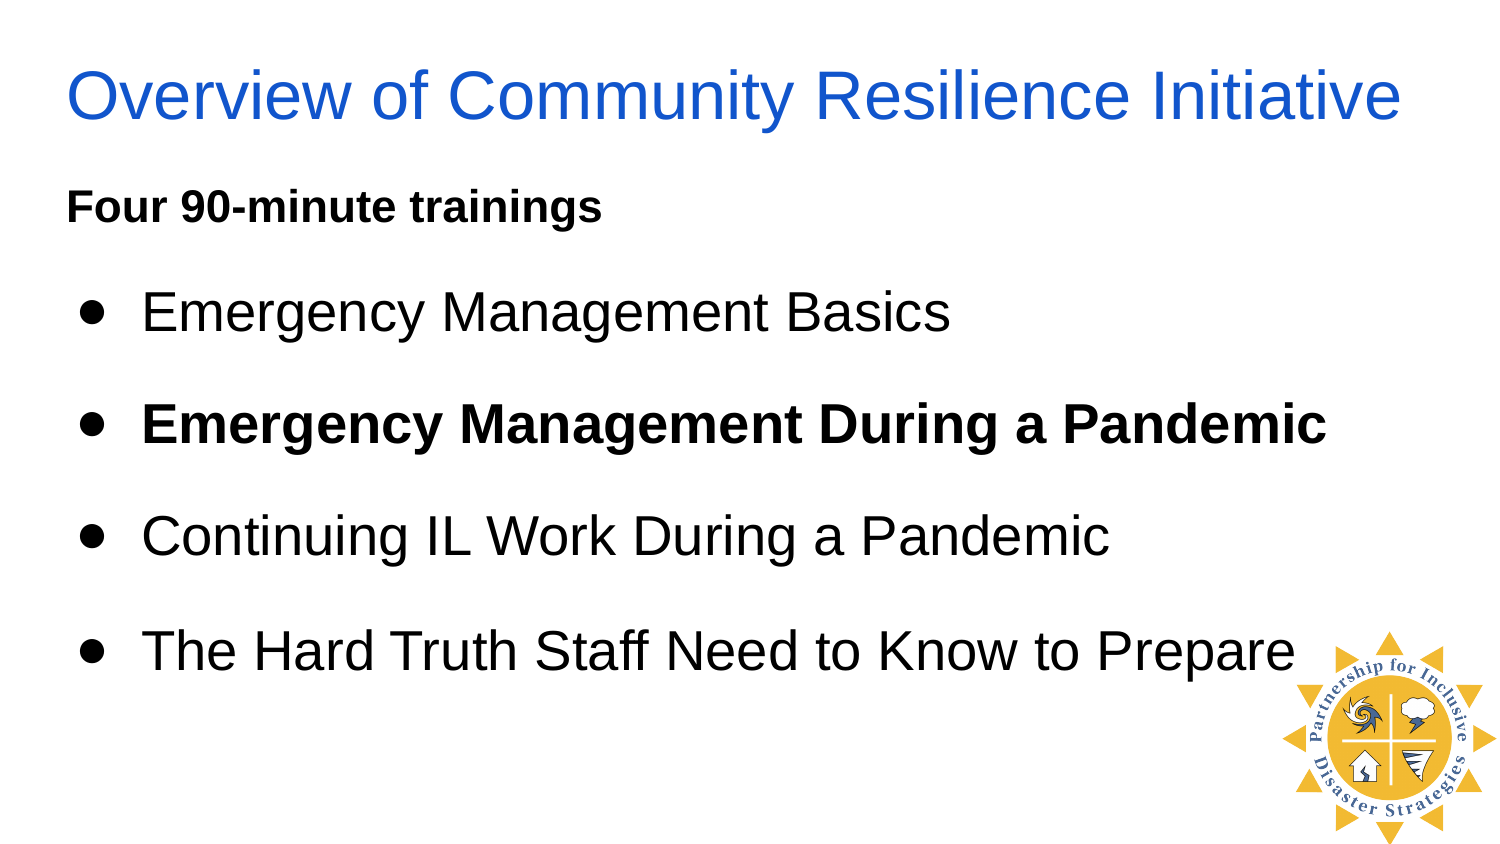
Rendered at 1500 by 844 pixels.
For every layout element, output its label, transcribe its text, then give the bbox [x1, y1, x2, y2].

list Four 90-minute trainings Emergency Management Basics Emergency Management During a Pandemic Continuing IL Work During a Pandemic The Hard Truth Staff Need to Know to Prepare [51, 153, 1449, 715]
title Overview of Community Resilience Initiative [51, 35, 1449, 130]
picture [1282, 631, 1497, 844]
